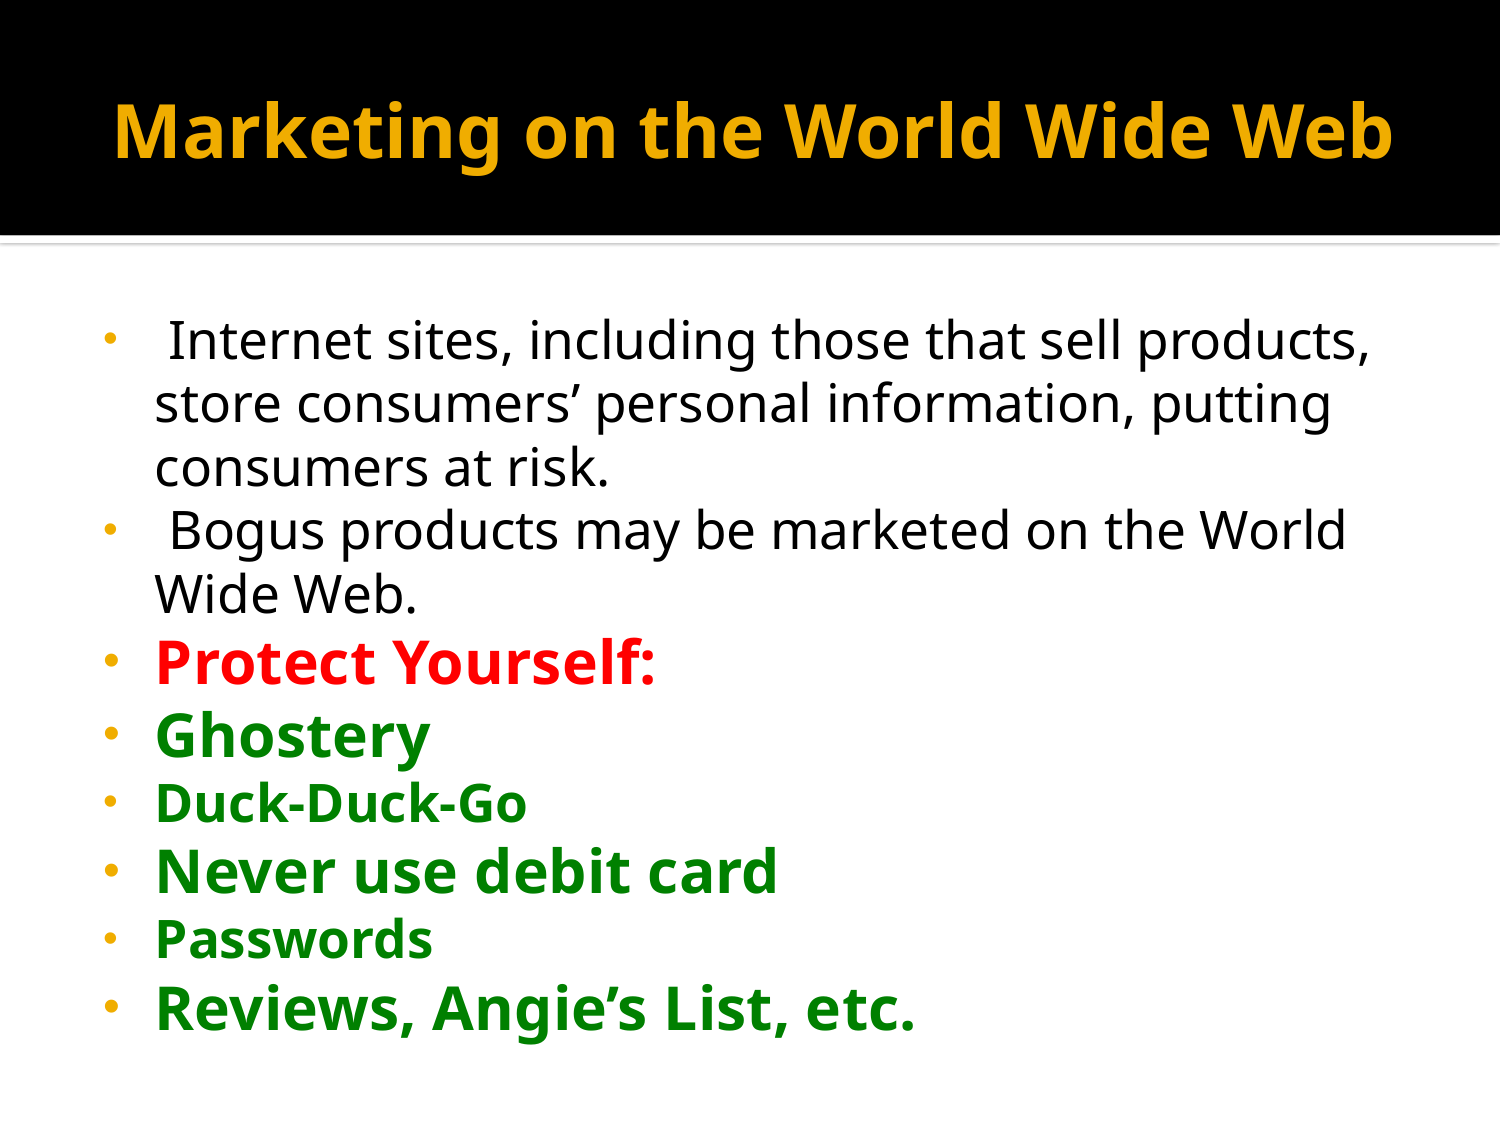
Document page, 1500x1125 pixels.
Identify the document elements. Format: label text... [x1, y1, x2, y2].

title Marketing on the World Wide Web [75, 25, 1425, 231]
list Internet sites, including those that sell products, store consumers’ personal information, putting consumers at risk. Bogus products may be marketed on the World Wide Web. Protect Yourself: Ghostery Duck-Duck-Go Never use debit card Passwords Reviews, Angie’s List, etc. [75, 291, 1425, 1050]
